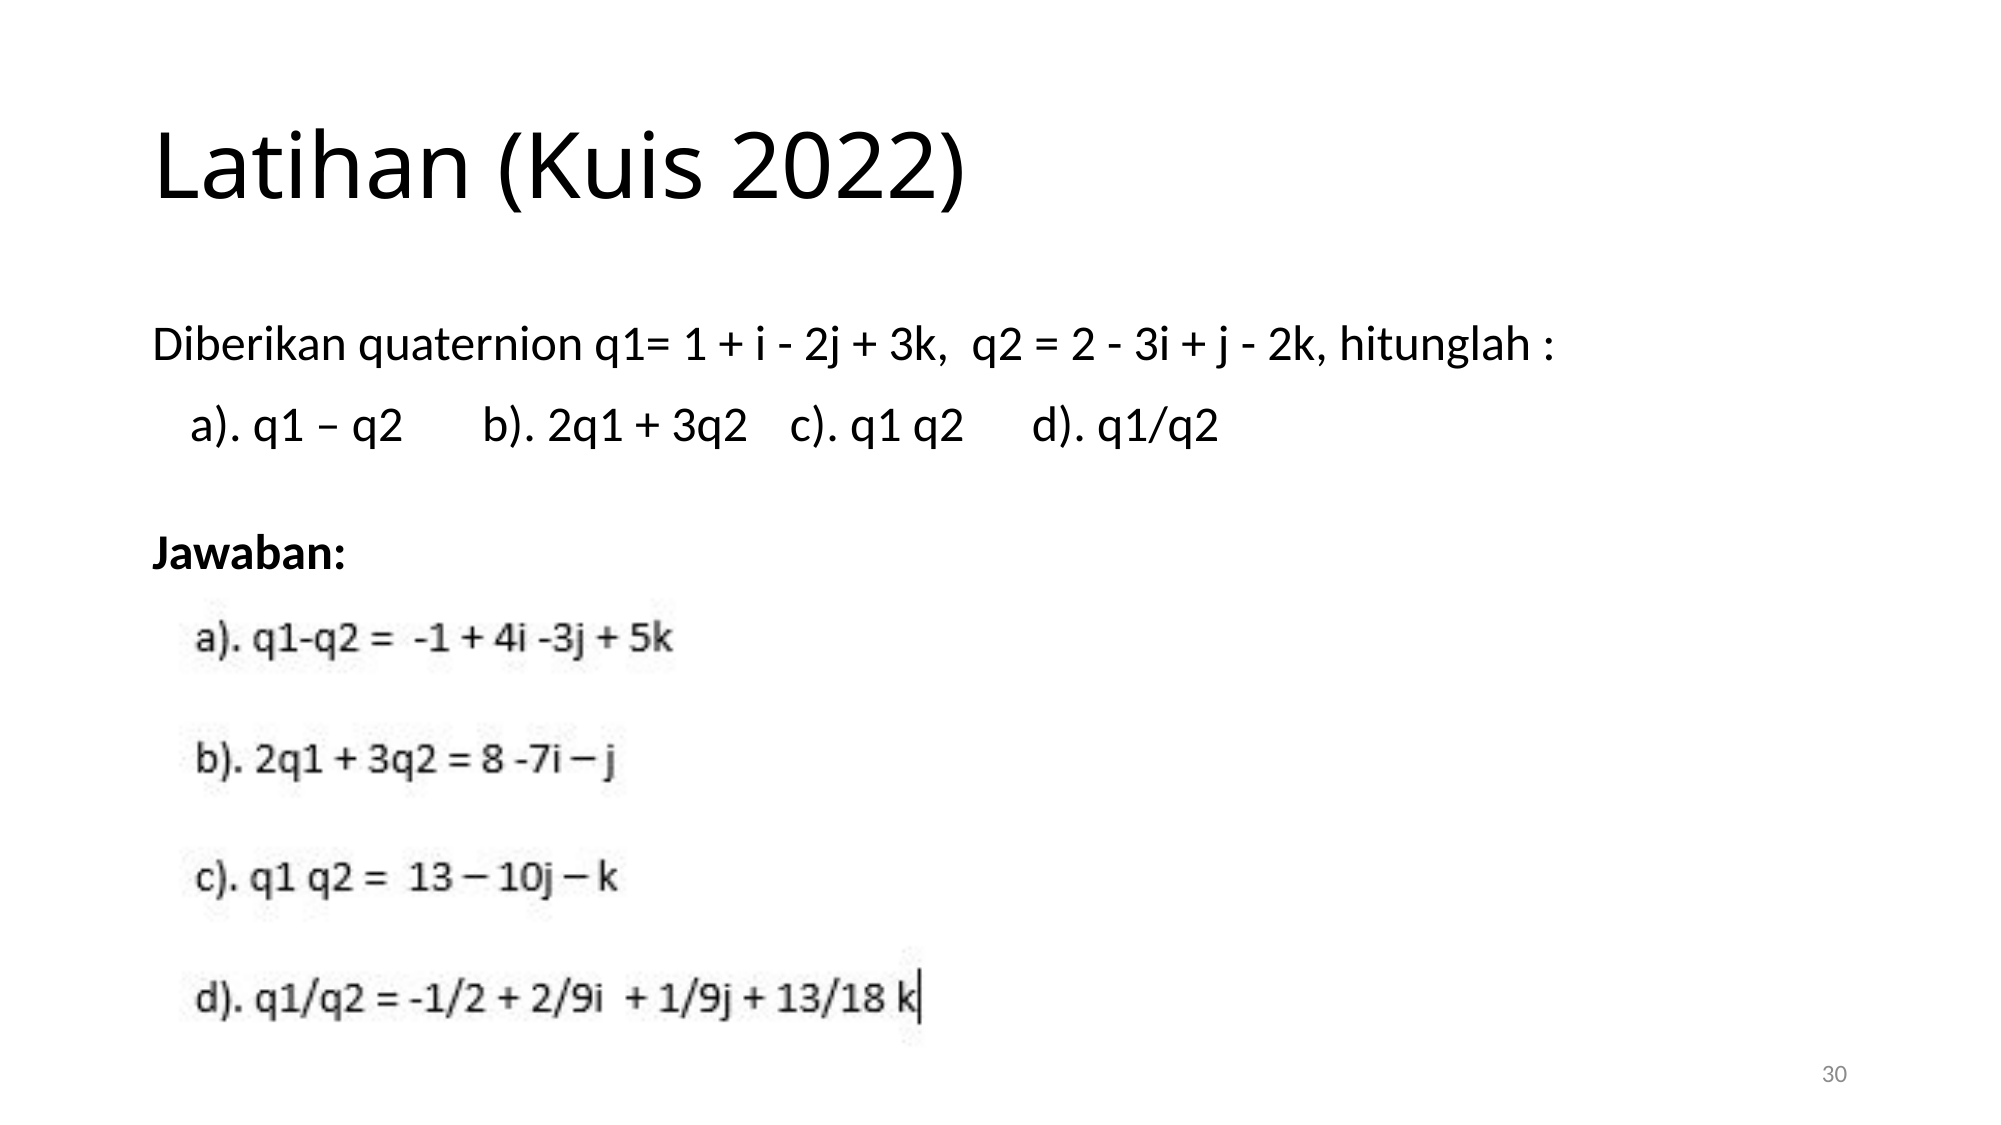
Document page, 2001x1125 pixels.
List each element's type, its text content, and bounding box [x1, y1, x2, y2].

slide_number 30 [1412, 1042, 1863, 1103]
picture [140, 584, 1105, 1103]
list Diberikan quaternion q1= 1 + i - 2j + 3k, q2 = 2 - 3i + j - 2k, hitunglah : a). q1 – q2 b). 2q1 + 3q2 c). q1 q2 d). q1/q2 Jawaban: [137, 299, 1863, 1014]
title Latihan (Kuis 2022) [137, 59, 1863, 278]
